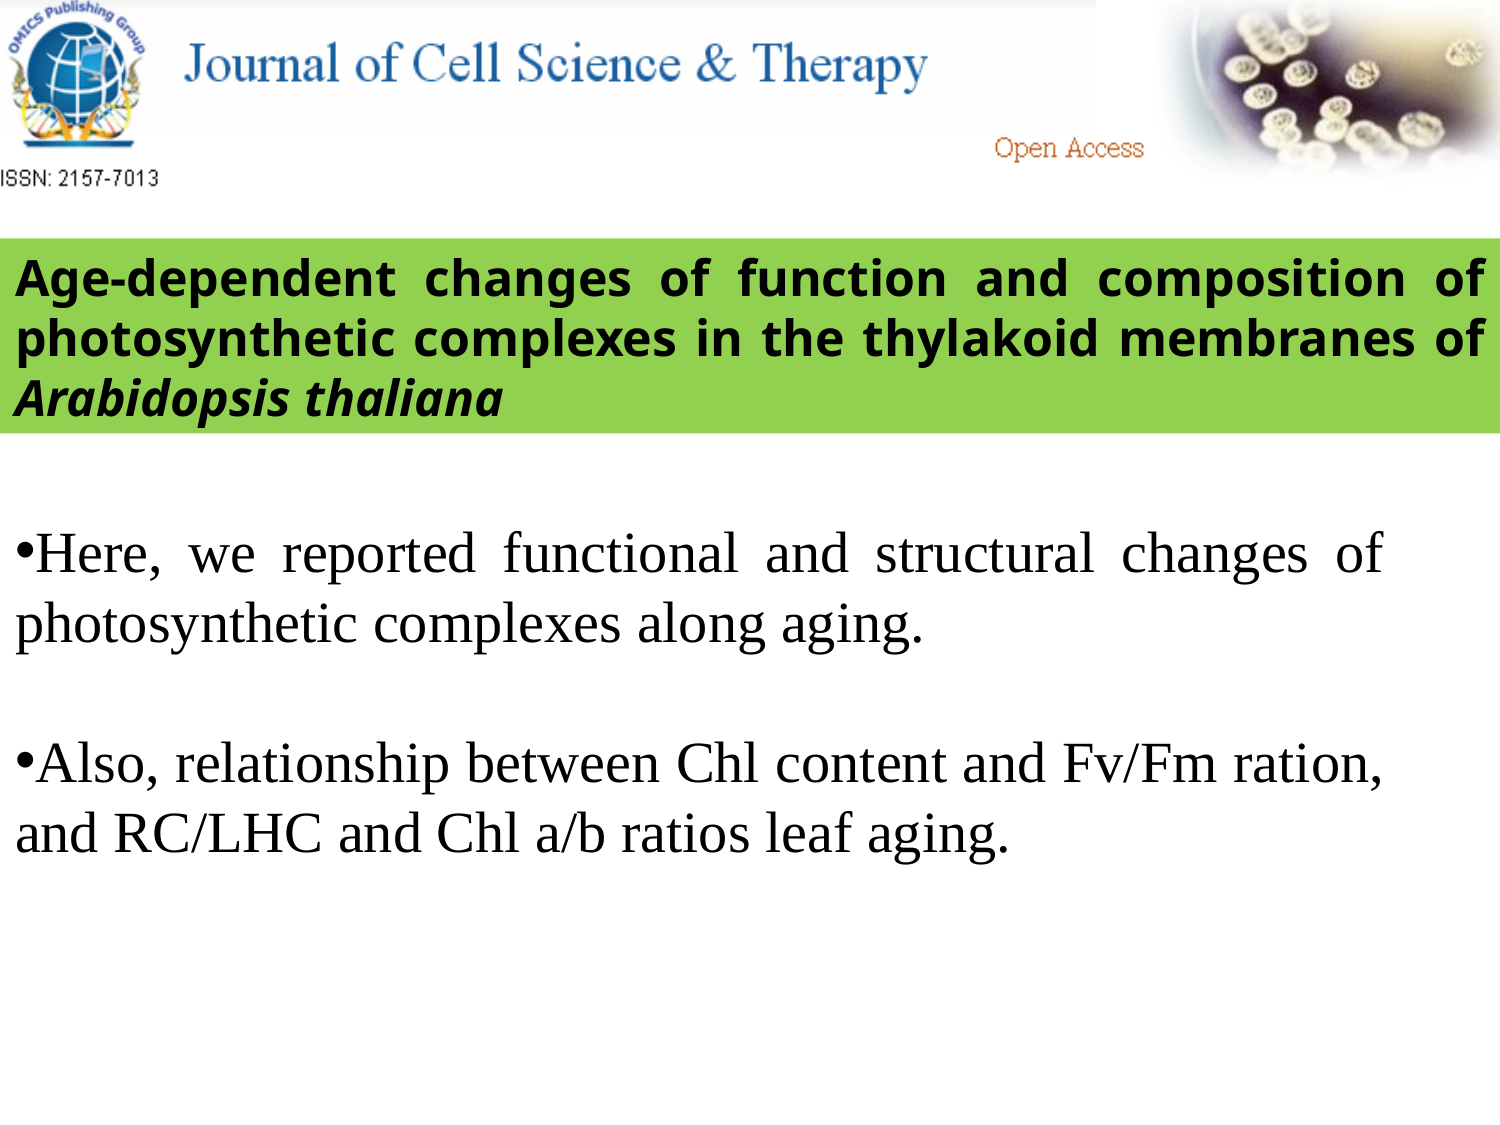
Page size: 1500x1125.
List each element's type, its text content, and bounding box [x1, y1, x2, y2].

picture [0, 0, 1500, 199]
text_box Age-dependent changes of function and composition of photosynthetic complexes in the thylakoid membranes of Arabidopsis thaliana [0, 238, 1500, 434]
text_box Here, we reported functional and structural changes of photosynthetic complexes along aging. Also, relationship between Chl content and Fv/Fm ration, and RC/LHC and Chl a/b ratios leaf aging. [0, 427, 1400, 872]
